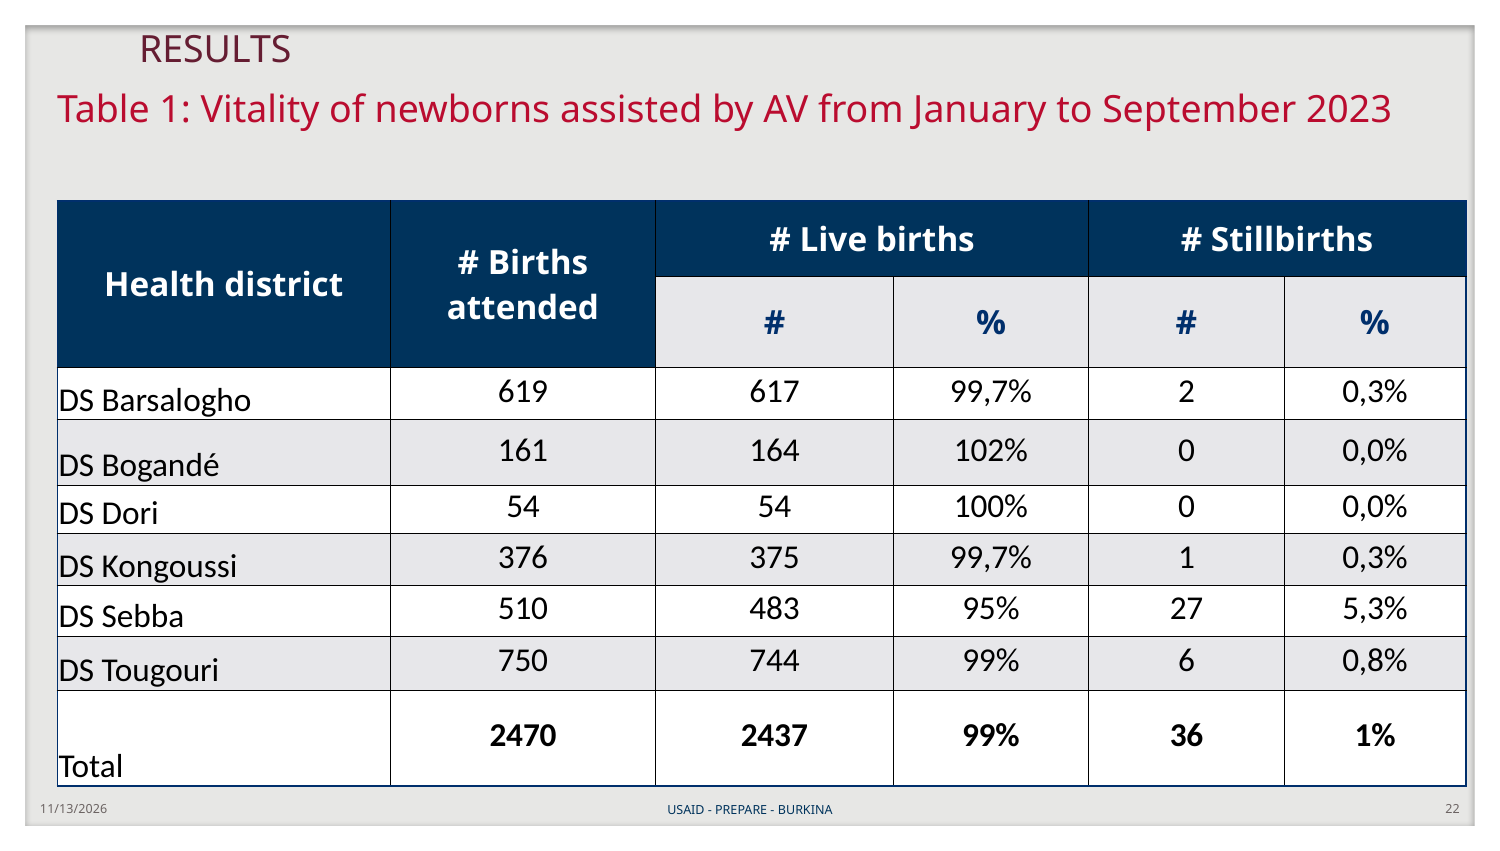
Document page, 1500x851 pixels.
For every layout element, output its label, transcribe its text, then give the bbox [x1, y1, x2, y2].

table_cell 36 [1089, 691, 1284, 785]
table_cell # [1089, 277, 1284, 367]
table_cell 375 [656, 534, 893, 585]
table_cell 164 [656, 420, 893, 485]
table_cell 483 [656, 586, 893, 636]
table_cell 0 [1089, 486, 1284, 533]
table_cell 0,3% [1285, 534, 1465, 585]
table_cell 750 [391, 637, 655, 690]
table_cell 619 [391, 368, 655, 419]
table_header # Live births [656, 202, 1088, 276]
table_cell % [1285, 277, 1465, 367]
table_cell 54 [391, 486, 655, 533]
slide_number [24, 794, 375, 826]
table_header # Stillbirths [1089, 202, 1465, 276]
table_header # Births attended [391, 202, 655, 367]
slide_number 22 [1125, 794, 1475, 826]
table_cell 95% [894, 586, 1088, 636]
table_cell % [894, 277, 1088, 367]
table_cell 161 [391, 420, 655, 485]
table_cell 617 [656, 368, 893, 419]
table_cell 0,3% [1285, 368, 1465, 419]
table_cell 100% [894, 486, 1088, 533]
table_cell 0,0% [1285, 486, 1465, 533]
table_cell 1 [1089, 534, 1284, 585]
table_cell 2470 [391, 691, 655, 785]
table_cell 2437 [656, 691, 893, 785]
title RESULTS [124, 16, 762, 77]
table_cell 99,7% [894, 534, 1088, 585]
table_cell 5,3% [1285, 586, 1465, 636]
table_cell 102% [894, 420, 1088, 485]
table_cell DS Barsalogho [58, 368, 390, 419]
table_cell 99% [894, 637, 1088, 690]
table_cell 376 [391, 534, 655, 585]
table_cell 2 [1089, 368, 1284, 419]
table_cell DS Tougouri [58, 637, 390, 690]
table_cell DS Dori [58, 486, 390, 533]
table_cell 27 [1089, 586, 1284, 636]
table_cell DS Kongoussi [58, 534, 390, 585]
text_box USAID - PREPARE - BURKINA [512, 794, 988, 826]
table_cell 0,8% [1285, 637, 1465, 690]
text_box Table 1: Vitality of newborns assisted by AV from January to September 2023 [42, 77, 1458, 138]
table_header Health district [58, 202, 390, 367]
table_cell 510 [391, 586, 655, 636]
table_cell 0,0% [1285, 420, 1465, 485]
table_cell DS Sebba [58, 586, 390, 636]
table_cell # [656, 277, 893, 367]
table_cell Total [58, 691, 390, 785]
table_cell 6 [1089, 637, 1284, 690]
table_cell 54 [656, 486, 893, 533]
table_cell DS Bogandé [58, 420, 390, 485]
table_cell 744 [656, 637, 893, 690]
table_cell 1% [1285, 691, 1465, 785]
table_cell 99% [894, 691, 1088, 785]
table_cell 0 [1089, 420, 1284, 485]
table_cell 99,7% [894, 368, 1088, 419]
